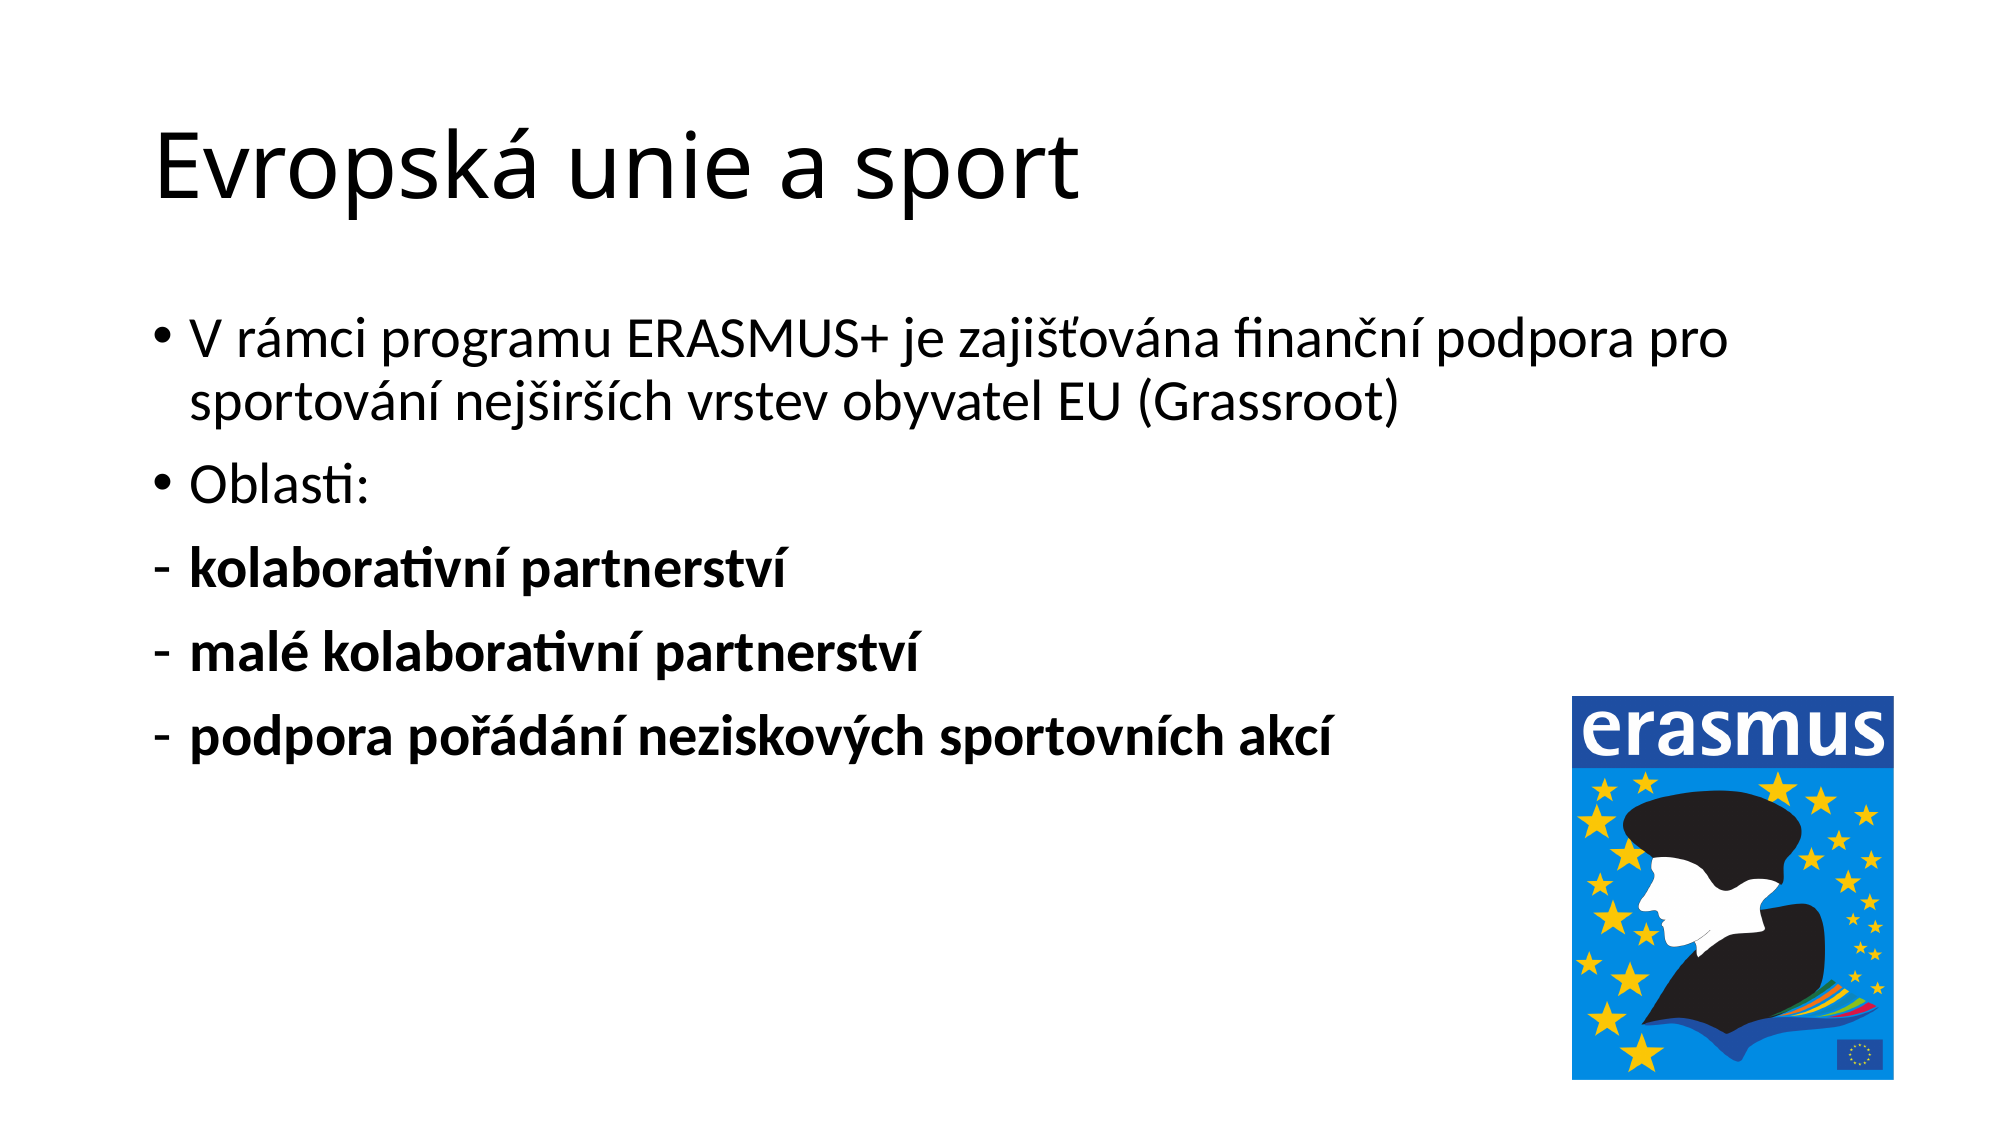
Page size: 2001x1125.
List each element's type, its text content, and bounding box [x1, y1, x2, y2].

list V rámci programu ERASMUS+ je zajišťována finanční podpora pro sportování nejširších vrstev obyvatel EU (Grassroot) Oblasti: kolaborativní partnerství malé kolaborativní partnerství podpora pořádání neziskových sportovních akcí [137, 299, 1863, 1014]
picture [1572, 696, 1894, 1080]
title Evropská unie a sport [137, 59, 1863, 278]
